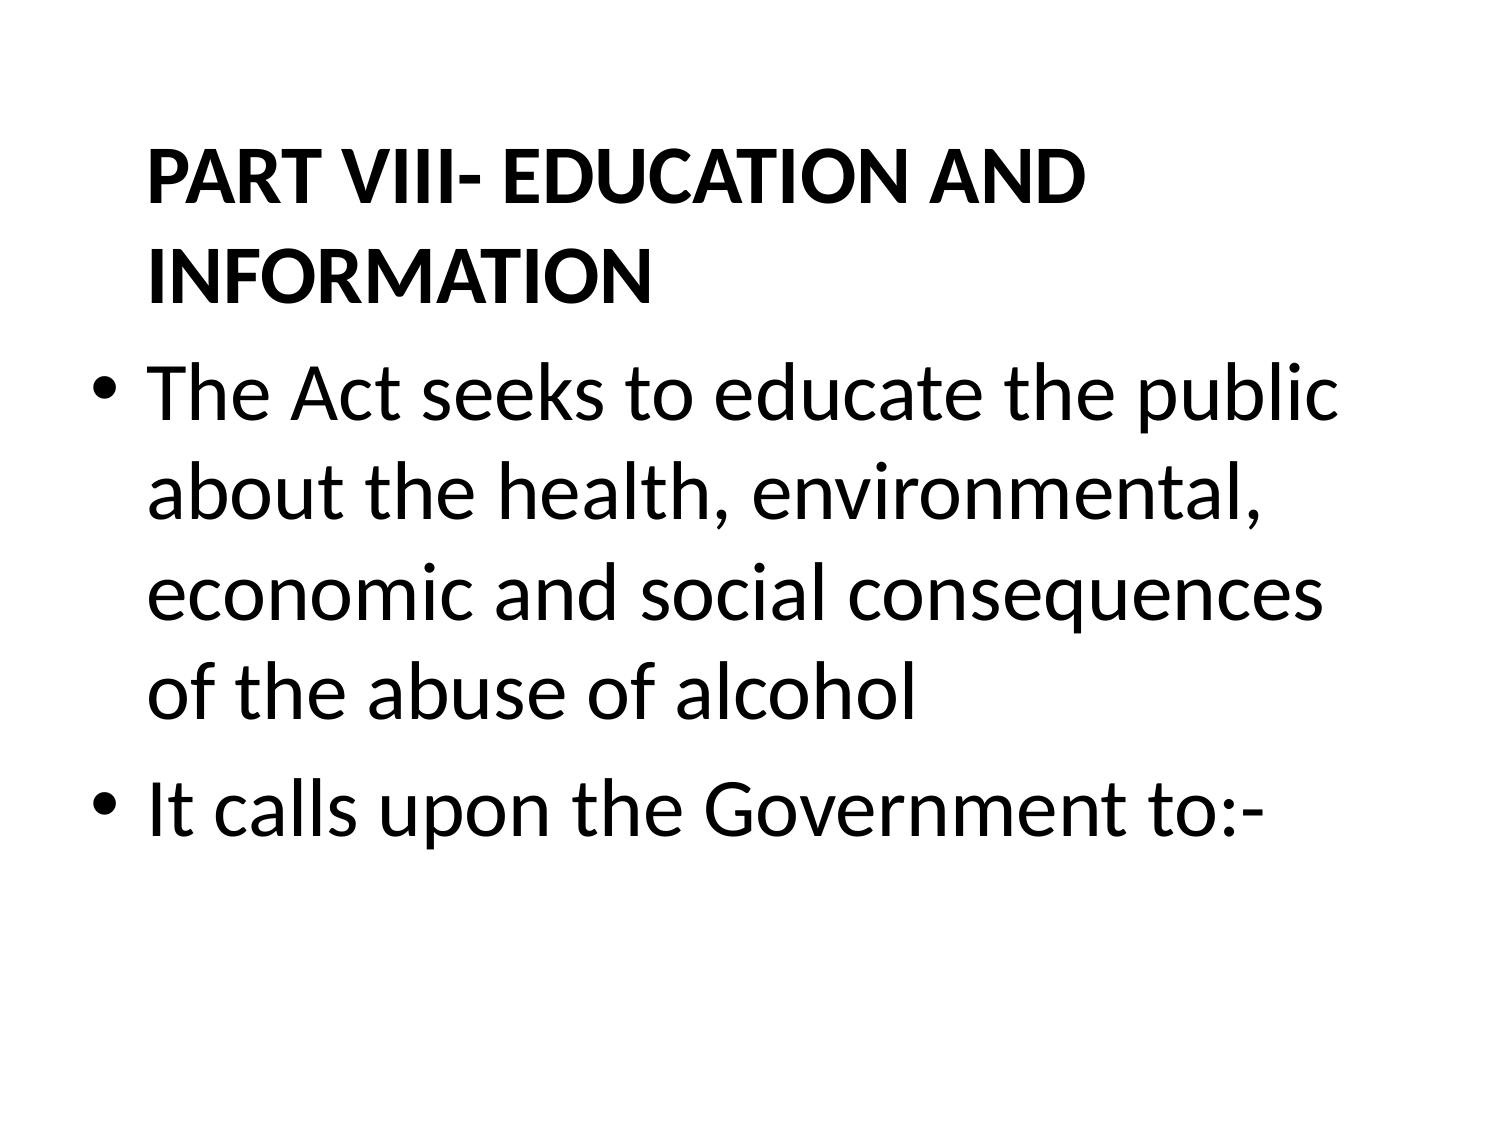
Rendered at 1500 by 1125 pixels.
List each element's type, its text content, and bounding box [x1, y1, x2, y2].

list PART VIII- EDUCATION AND INFORMATION The Act seeks to educate the public about the health, environmental, economic and social consequences of the abuse of alcohol It calls upon the Government to:- [74, 112, 1426, 1006]
